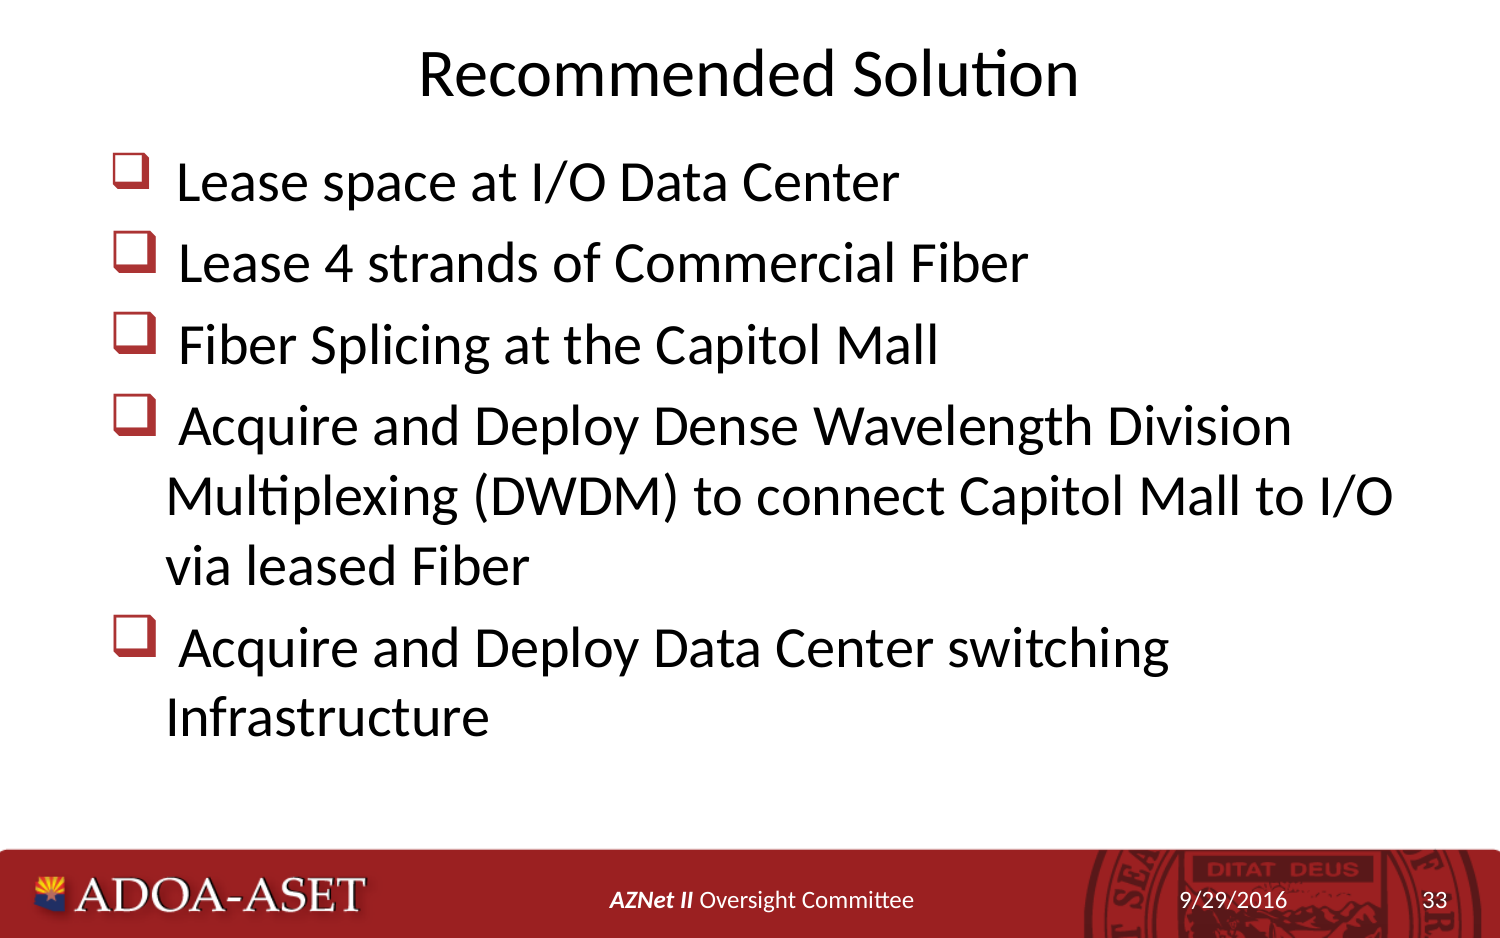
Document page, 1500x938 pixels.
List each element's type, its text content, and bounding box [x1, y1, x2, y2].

slide_number 33 [1339, 884, 1463, 913]
footer AZNet II Oversight Committee [525, 884, 1000, 913]
picture [0, 0, 1500, 938]
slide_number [1164, 884, 1313, 913]
title Recommended Solution [75, 20, 1425, 118]
list Lease space at I/O Data Center Lease 4 strands of Commercial Fiber Fiber Splicing at the Capitol Mall Acquire and Deploy Dense Wavelength Division Multiplexing (DWDM) to connect Capitol Mall to I/O via leased Fiber Acquire and Deploy Data Center switching Infrastructure [75, 135, 1425, 834]
